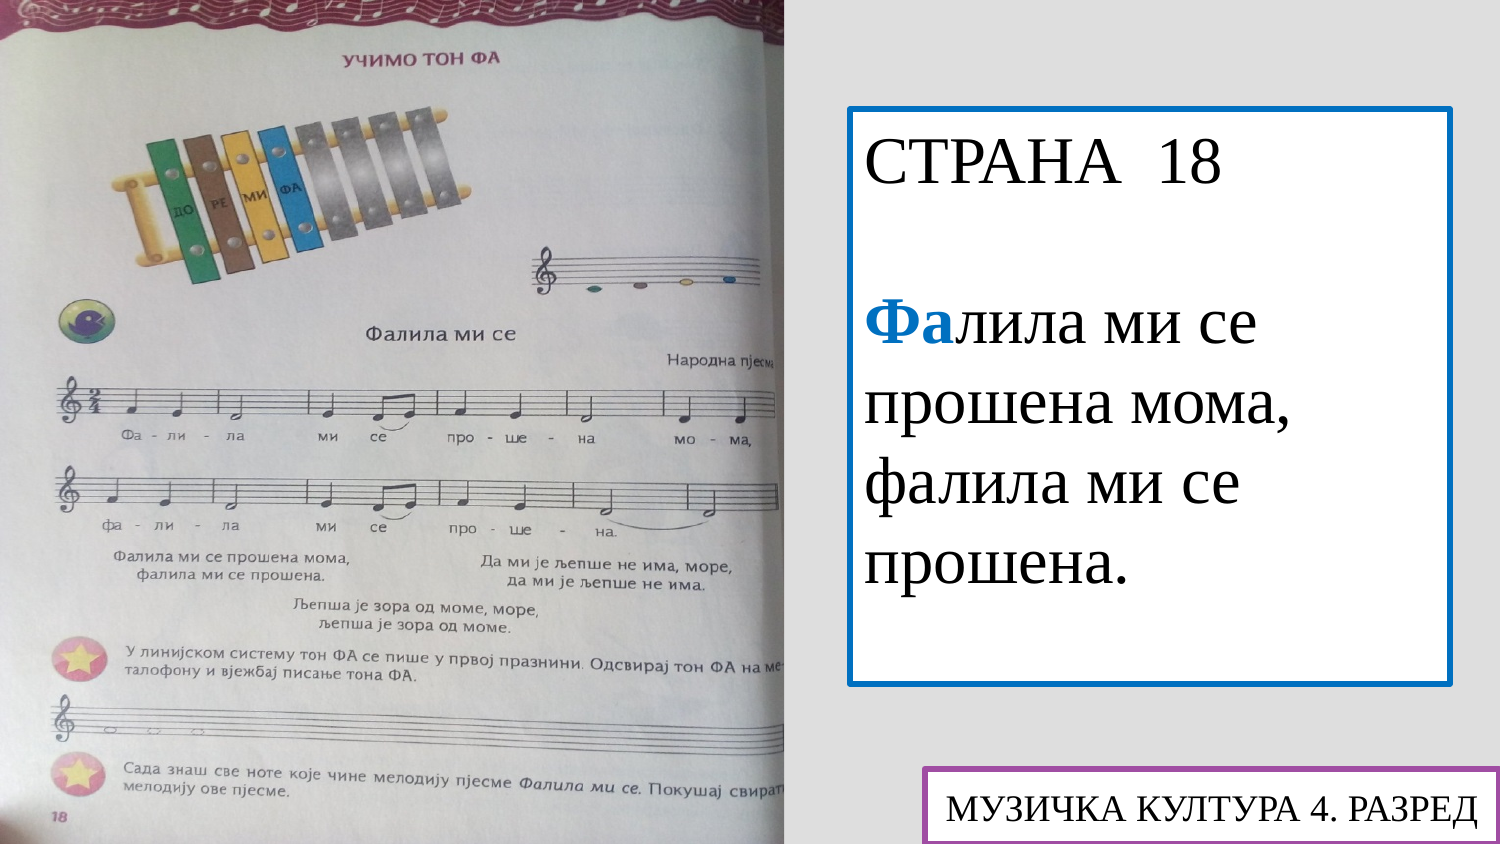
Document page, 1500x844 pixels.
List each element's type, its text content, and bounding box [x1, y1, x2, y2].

text_box СТРАНА 18 Фалила ми се прошена мома, фалила ми се прошена. [847, 106, 1453, 687]
text_box МУЗИЧКА КУЛТУРА 4. РАЗРЕД [922, 766, 1500, 844]
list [1, 1, 783, 841]
